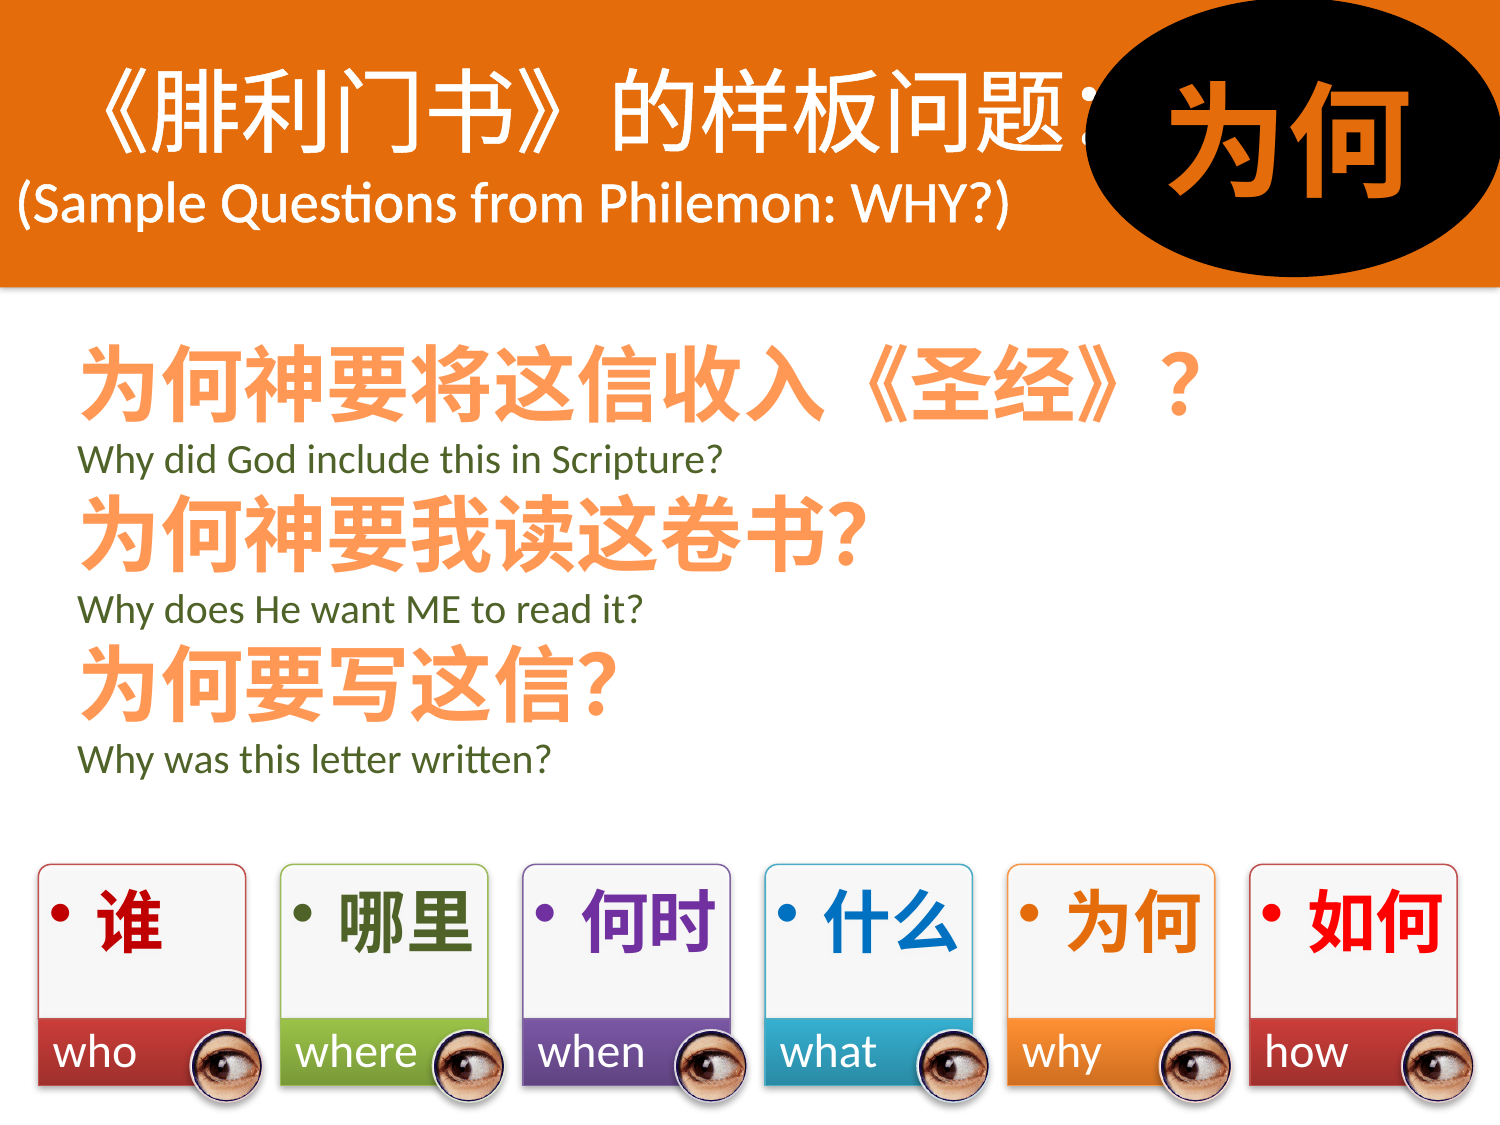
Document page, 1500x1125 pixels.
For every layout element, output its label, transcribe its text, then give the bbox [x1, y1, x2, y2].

text_box 《腓利门书》的样板问题： (Sample Questions from Philemon: WHY?) [0, 0, 1500, 288]
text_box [37, 737, 1476, 1125]
text_box 为何神要将这信收入《圣经》？ Why did God include this in Scripture? 为何神要我读这卷书？ Why does He want ME to read it? 为何要写这信？ Why was this letter written? [62, 324, 1500, 790]
text_box 为何 [1085, 0, 1500, 278]
